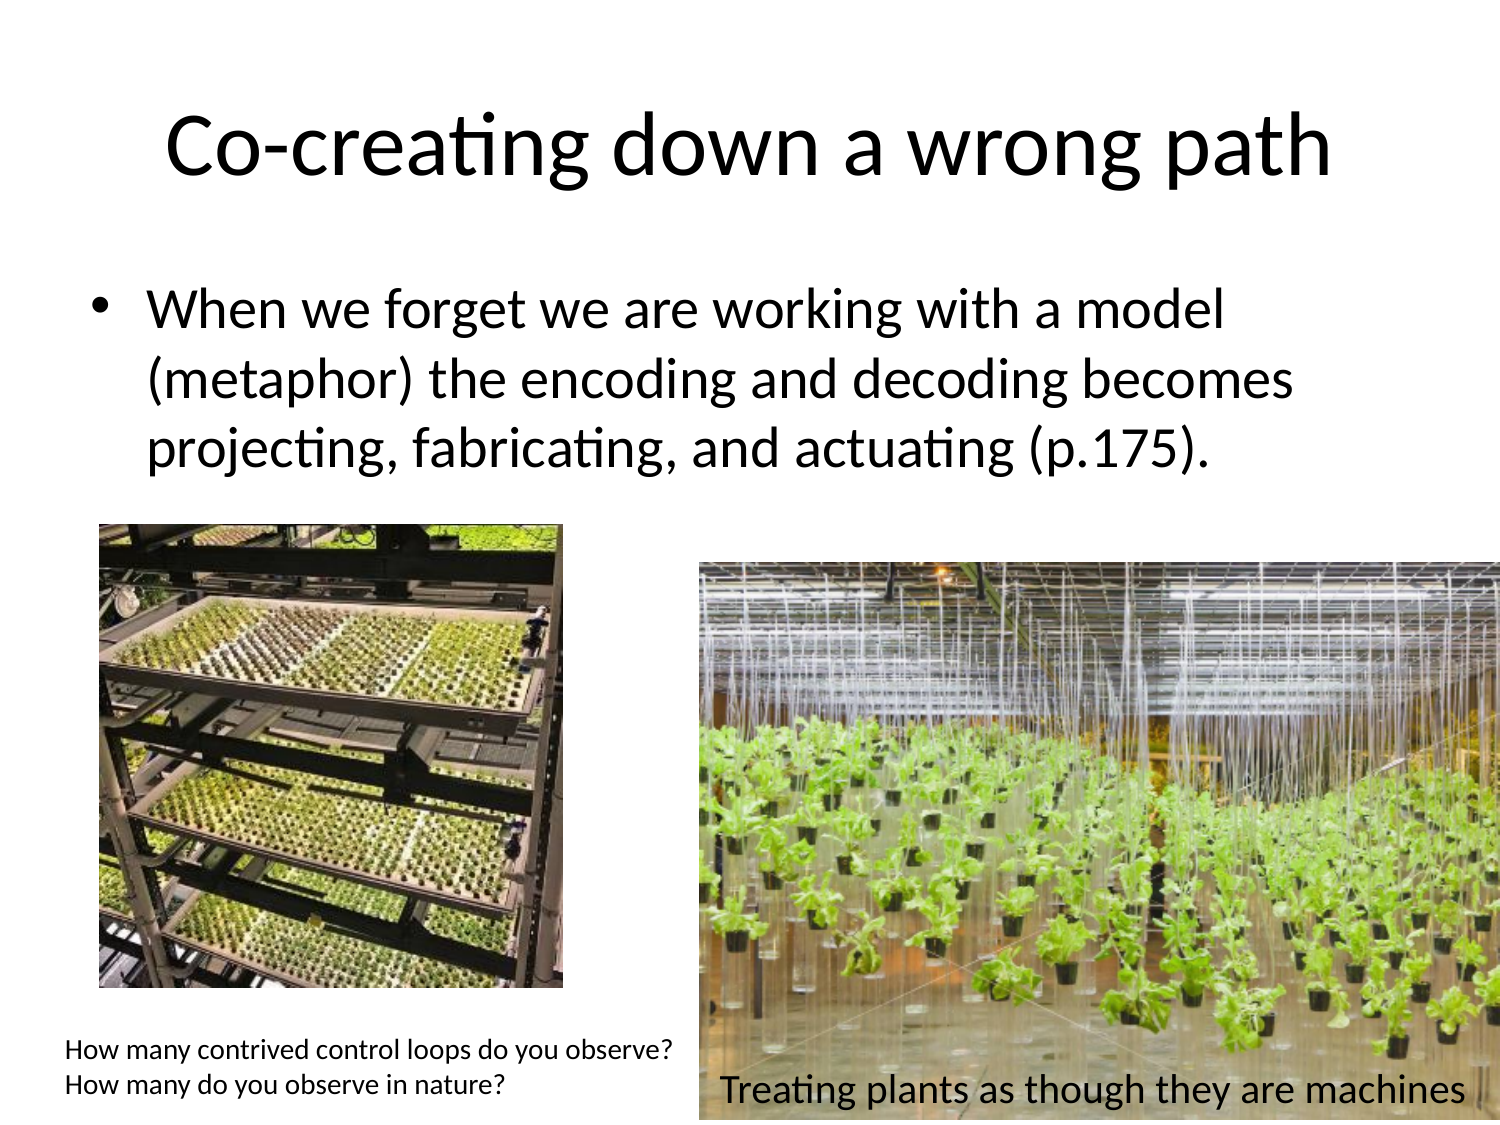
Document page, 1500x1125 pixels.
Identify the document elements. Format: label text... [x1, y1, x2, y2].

picture [99, 524, 563, 988]
list When we forget we are working with a model (metaphor) the encoding and decoding becomes projecting, fabricating, and actuating (p.175). [75, 262, 1425, 1005]
picture [699, 562, 1500, 1121]
title Co-creating down a wrong path [75, 45, 1425, 233]
text_box How many contrived control loops do you observe? How many do you observe in nature? [49, 1023, 694, 1108]
